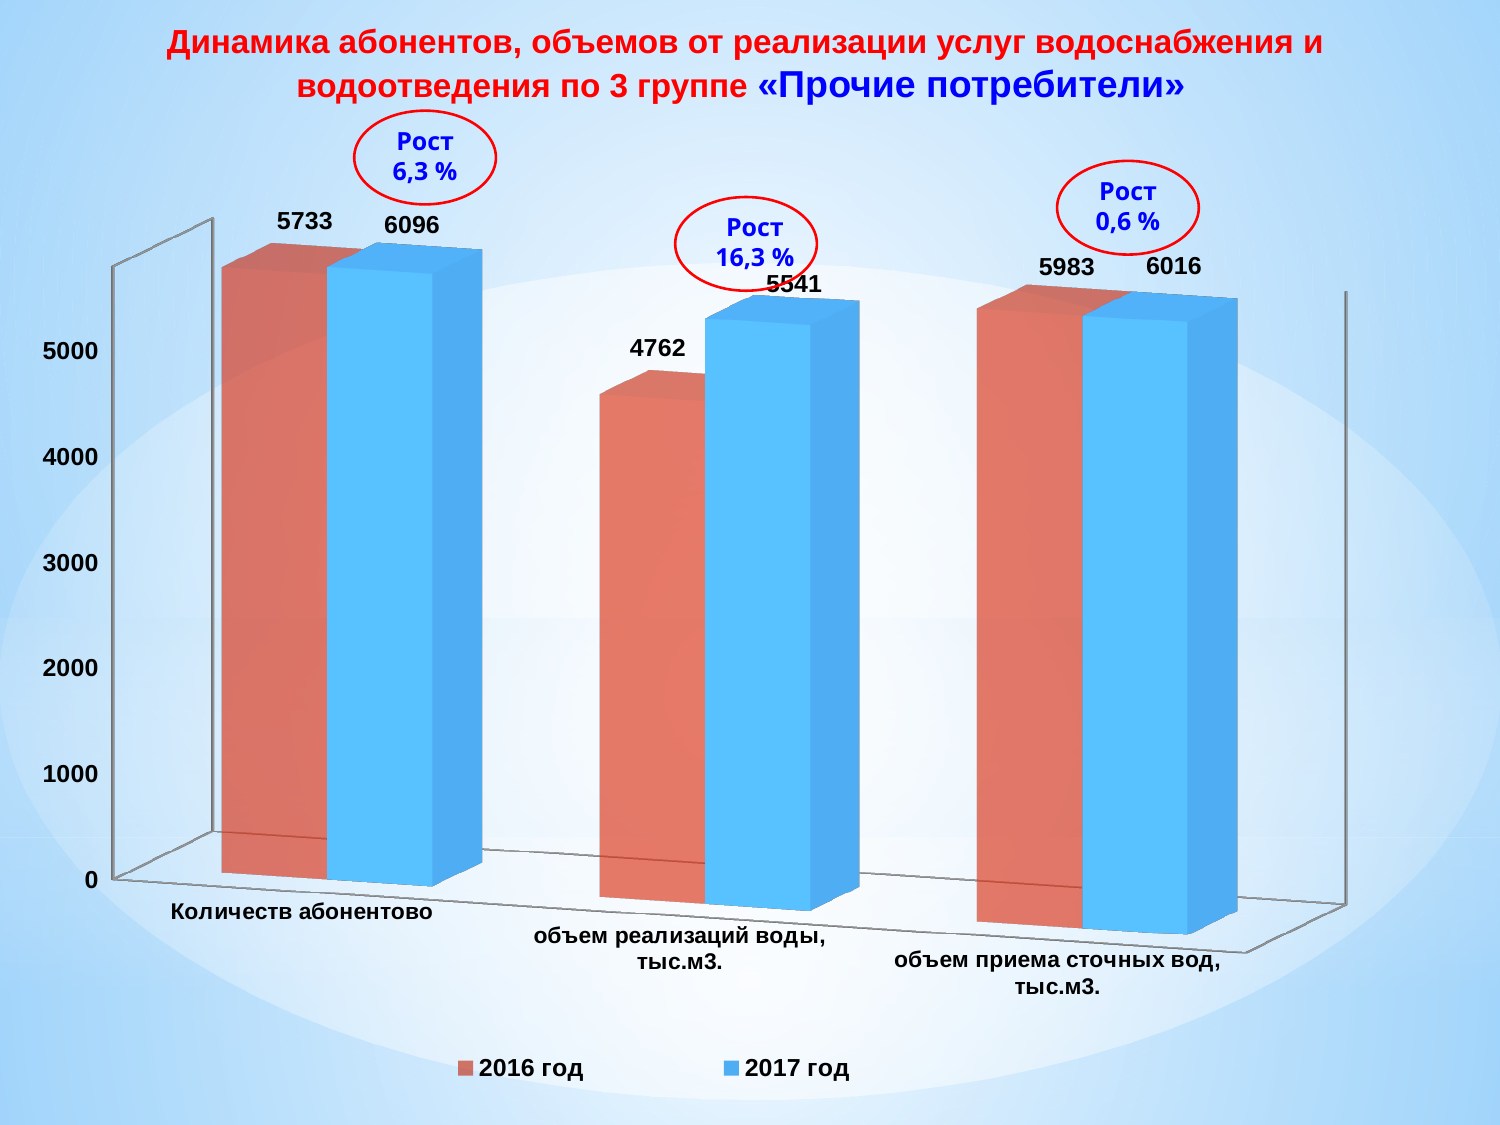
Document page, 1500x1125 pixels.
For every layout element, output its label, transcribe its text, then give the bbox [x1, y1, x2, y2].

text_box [674, 196, 818, 291]
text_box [353, 110, 497, 205]
chart [25, 207, 1439, 1107]
text_box Динамика абонентов, объемов от реализации услуг водоснабжения и водоотведения по 3 группе «Прочие потребители» [53, 12, 1439, 113]
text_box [1056, 160, 1200, 255]
